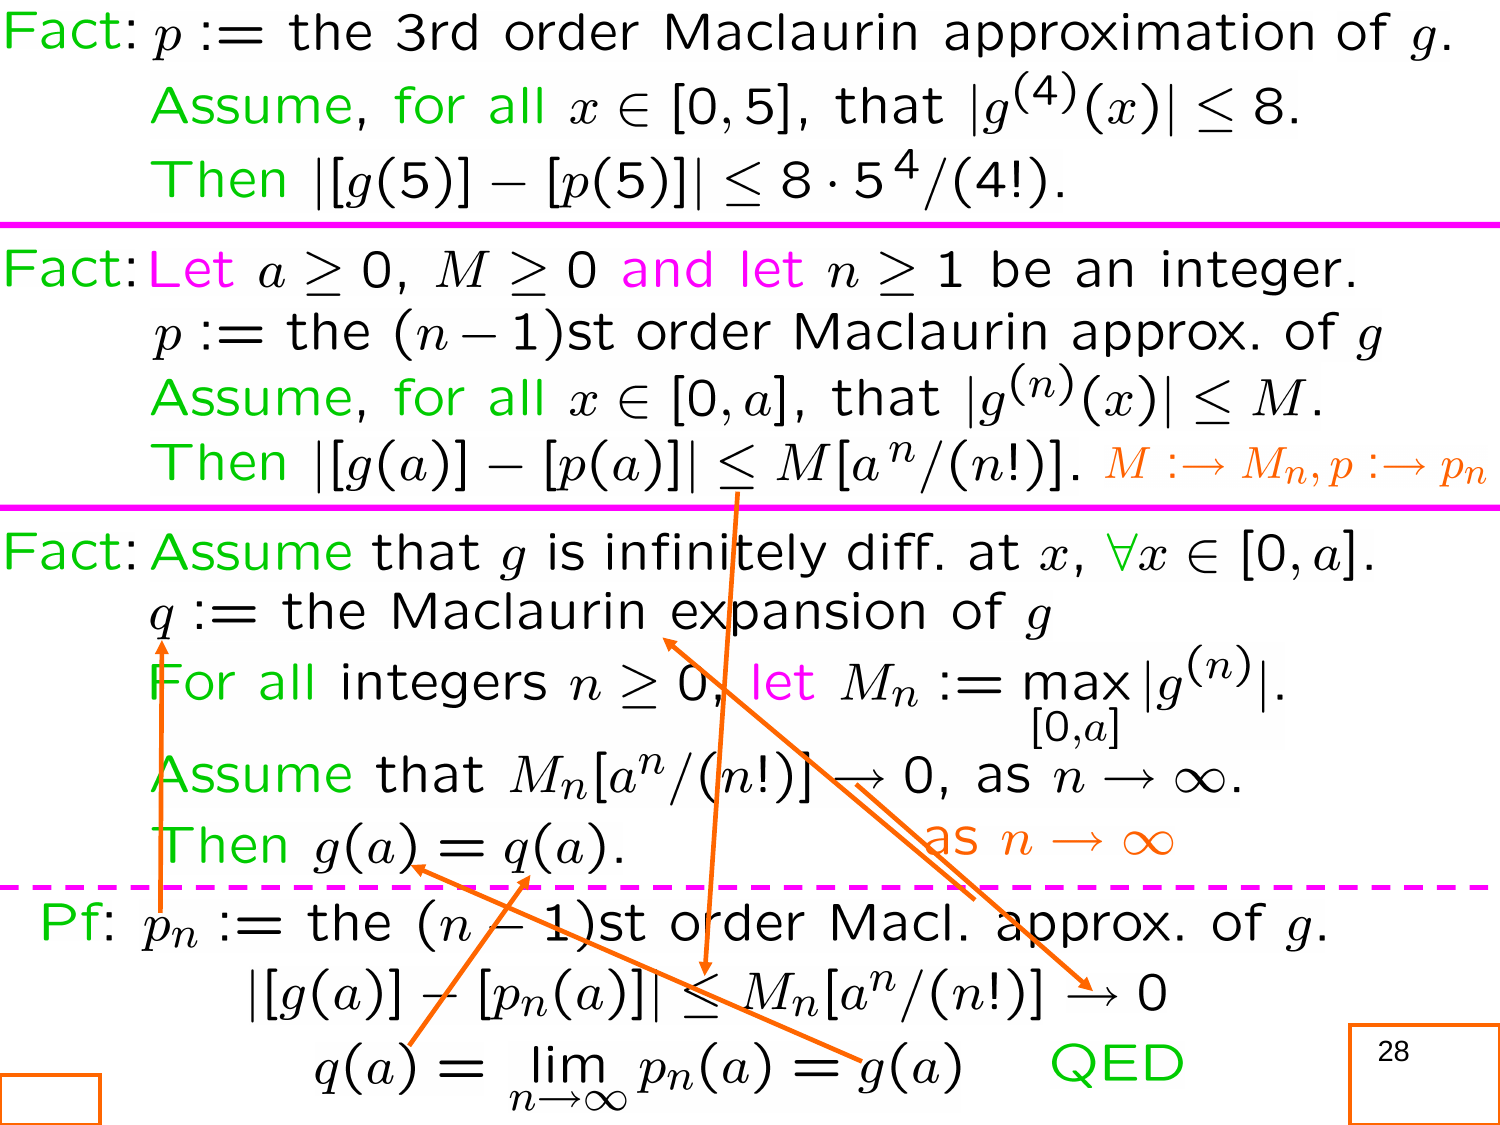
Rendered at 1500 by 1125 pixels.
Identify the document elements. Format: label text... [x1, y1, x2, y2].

picture [249, 966, 1044, 1025]
picture [1104, 445, 1488, 488]
text_box [1349, 1025, 1500, 1125]
picture [151, 822, 623, 876]
picture [149, 590, 1285, 808]
text_box [0, 1074, 100, 1125]
picture [149, 308, 1382, 432]
picture [149, 437, 1079, 496]
picture [1066, 972, 1167, 1013]
picture [139, 899, 1326, 953]
picture [924, 825, 1176, 856]
picture [314, 1042, 484, 1096]
picture [42, 900, 112, 941]
picture [5, 11, 136, 49]
picture [5, 249, 136, 287]
picture [507, 1041, 962, 1113]
picture [1049, 1041, 1185, 1090]
picture [5, 532, 136, 570]
picture [149, 528, 1374, 583]
picture [149, 248, 1356, 297]
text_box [149, 11, 1451, 63]
slide_number 28 [1074, 1024, 1425, 1103]
picture [149, 70, 1298, 139]
text_box [513, 884, 530, 898]
picture [149, 149, 1063, 214]
